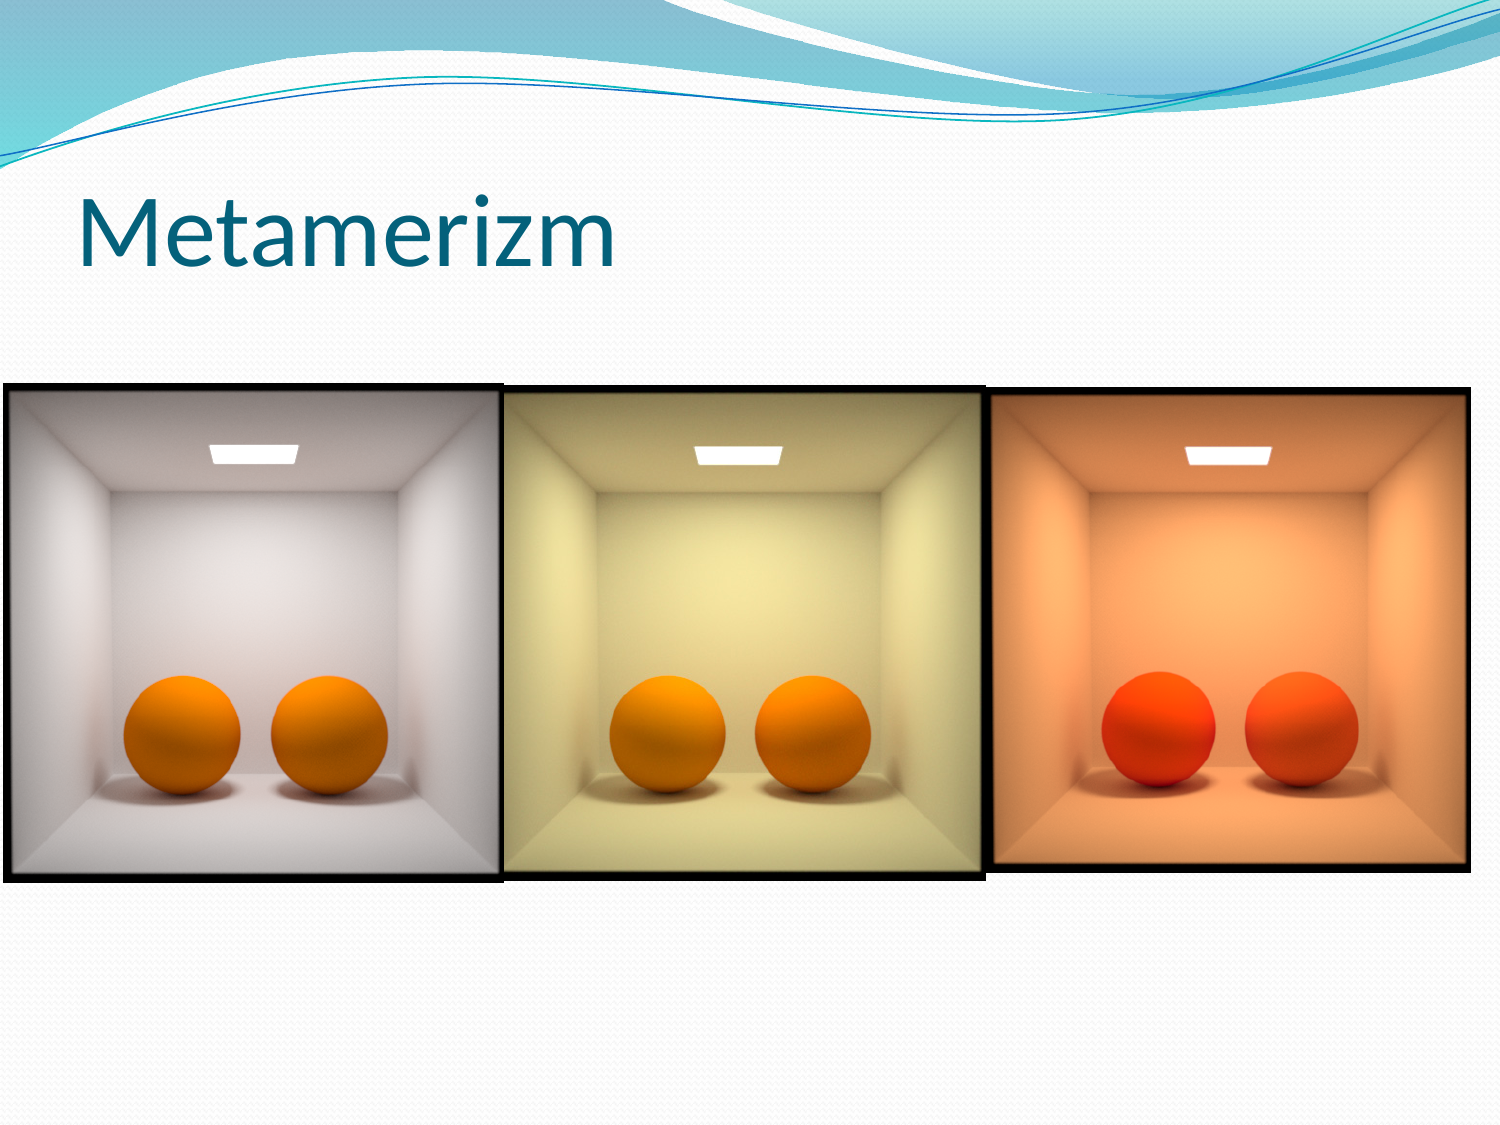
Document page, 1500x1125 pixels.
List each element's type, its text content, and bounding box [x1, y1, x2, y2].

title Metamerizm [75, 62, 1425, 288]
picture [3, 382, 1471, 884]
